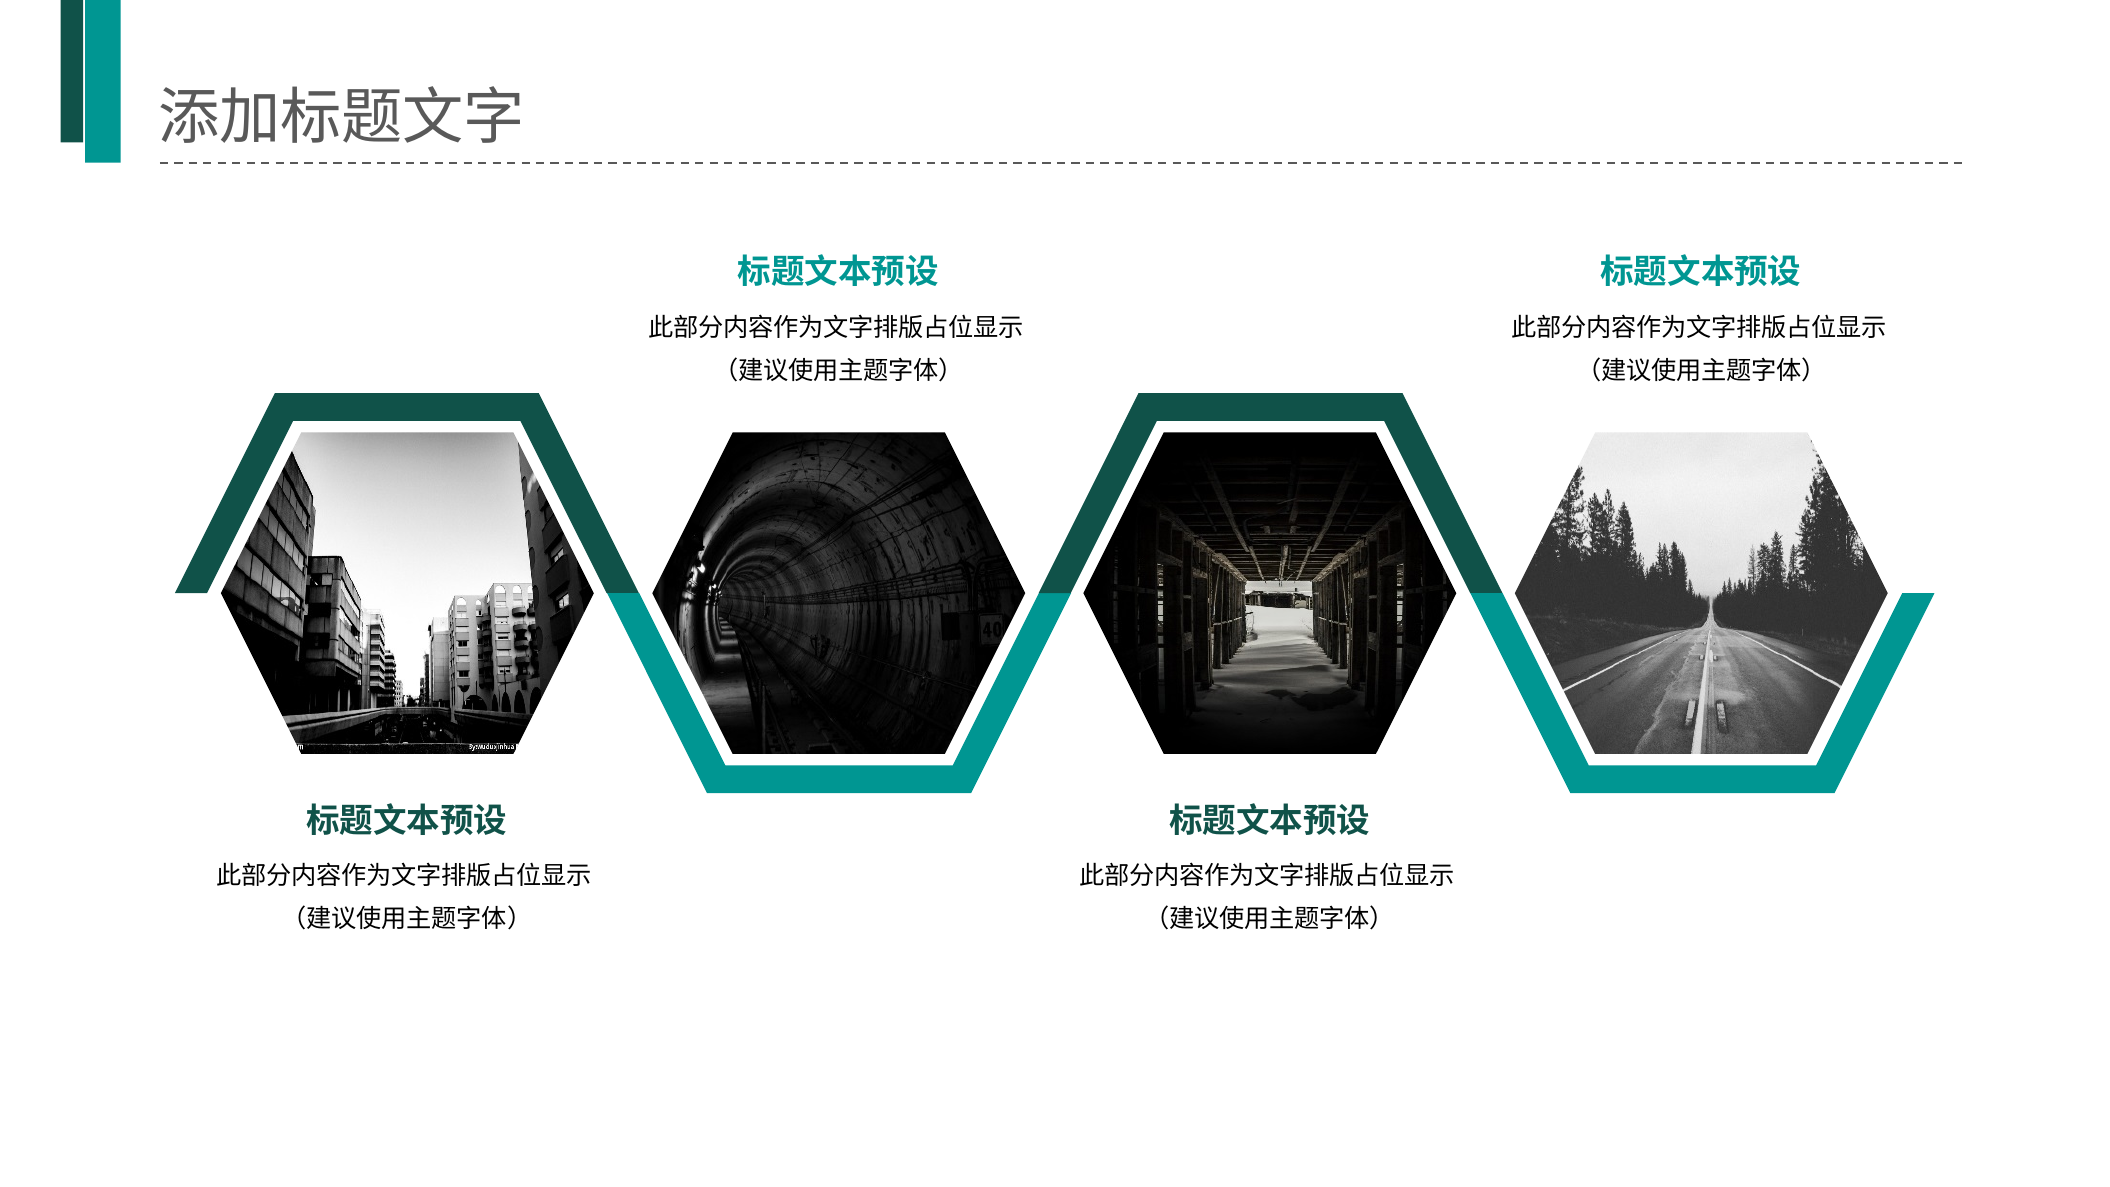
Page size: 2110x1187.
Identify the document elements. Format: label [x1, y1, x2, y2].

text_box [84, 0, 122, 164]
text_box [646, 244, 1030, 394]
text_box [1078, 793, 1462, 942]
text_box [174, 393, 1935, 794]
text_box [215, 793, 599, 942]
text_box [60, 0, 84, 143]
text_box [1509, 244, 1893, 394]
